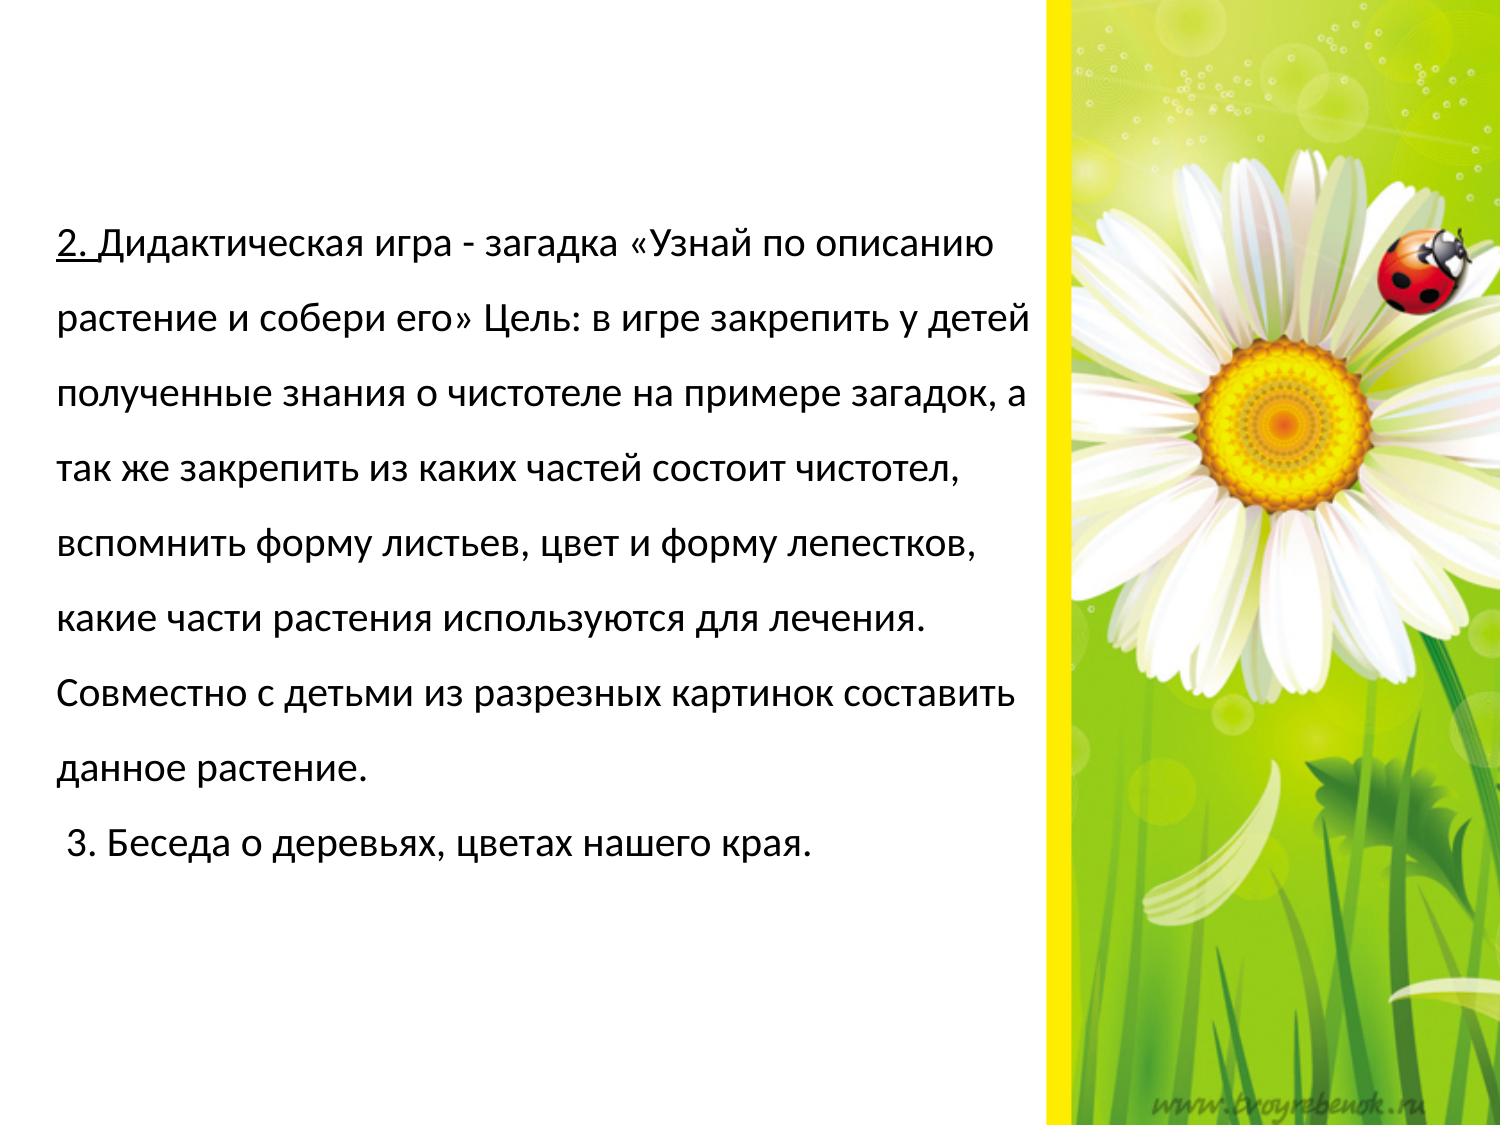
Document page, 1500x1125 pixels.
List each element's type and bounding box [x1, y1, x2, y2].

list [0, 0, 1500, 1125]
